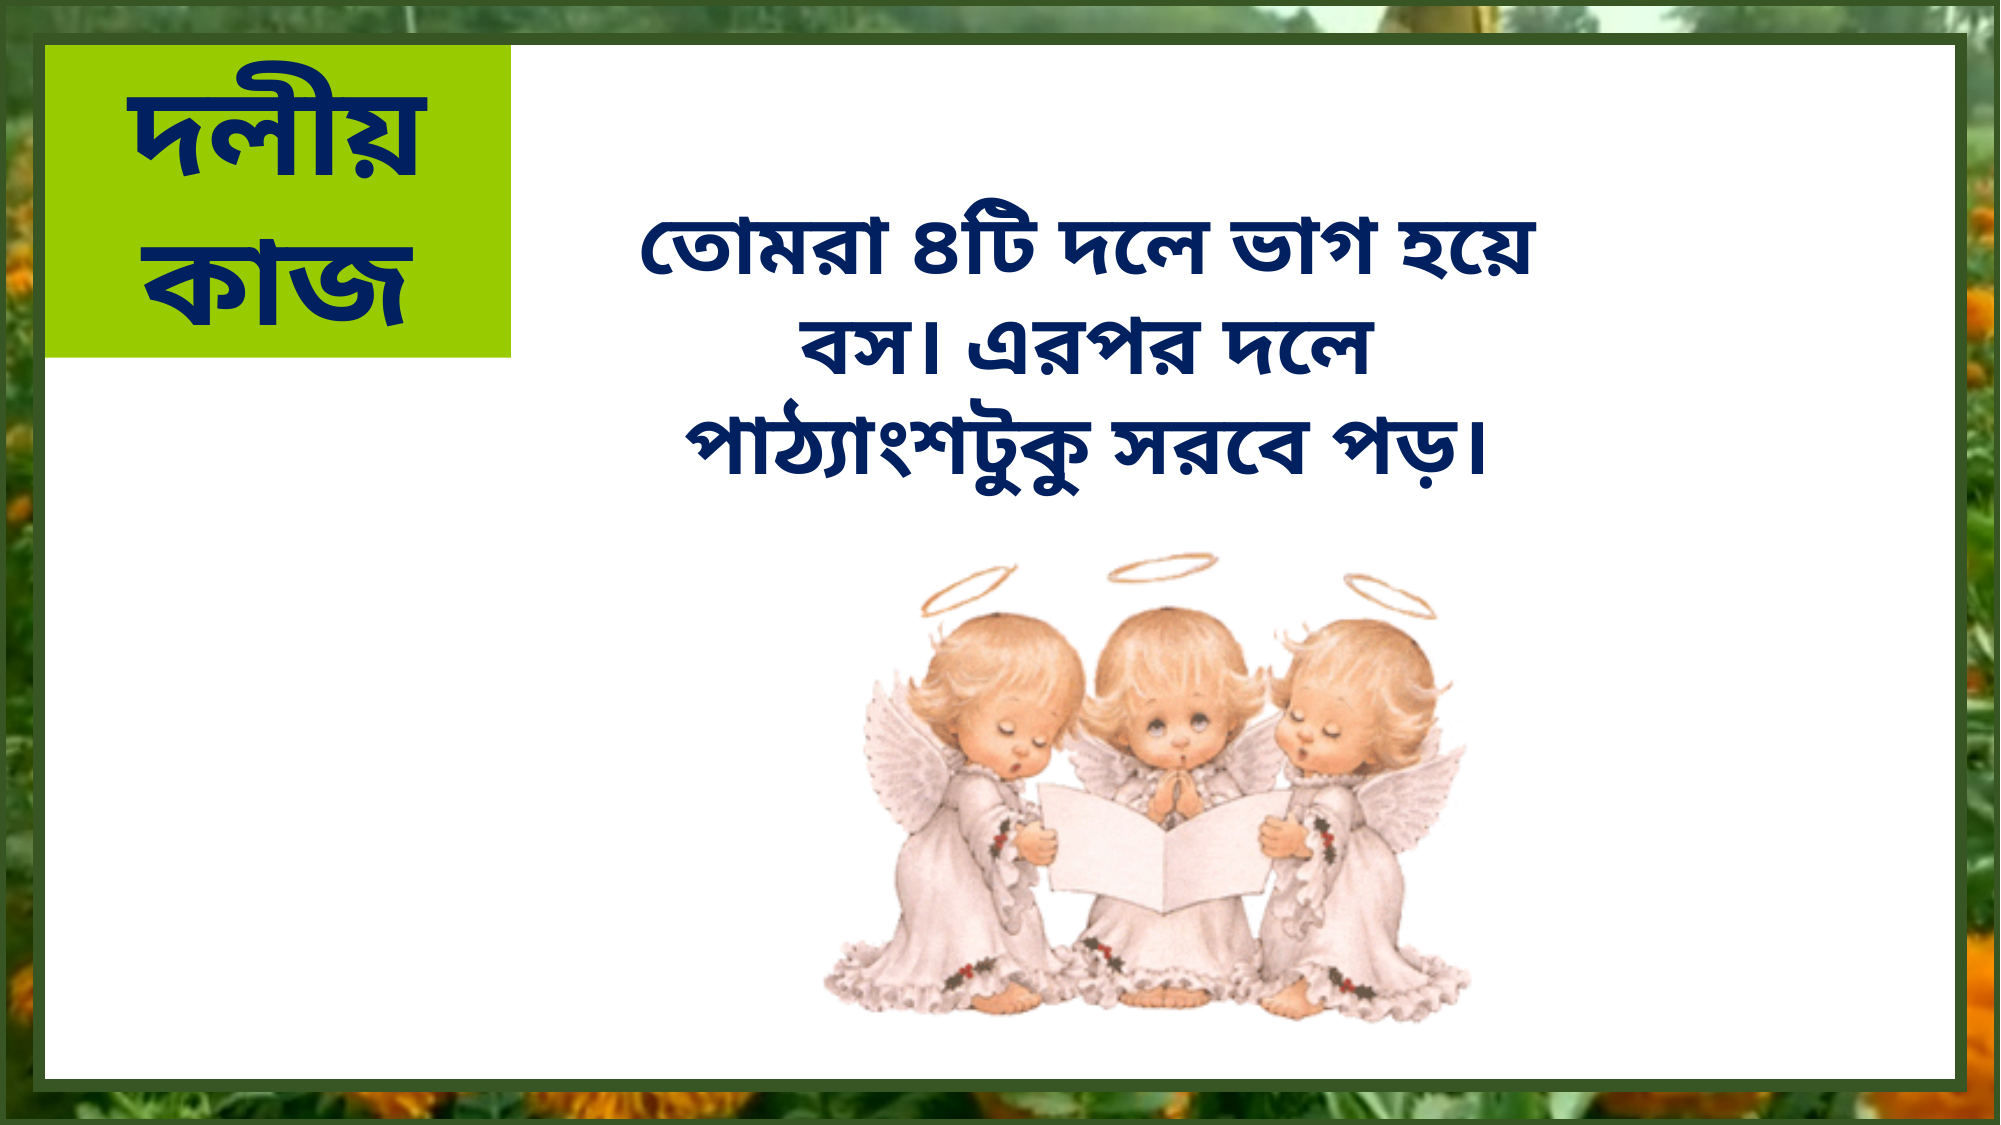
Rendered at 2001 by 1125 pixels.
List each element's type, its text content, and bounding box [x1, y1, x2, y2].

text_box দলীয় কাজ [44, 42, 511, 358]
picture [813, 532, 1509, 1043]
text_box [0, 0, 2000, 1125]
text_box তোমরা ৪টি দলে ভাগ হয়ে বস। এরপর দলে পাঠ্যাংশটুকু সরবে পড়। [618, 183, 1557, 499]
